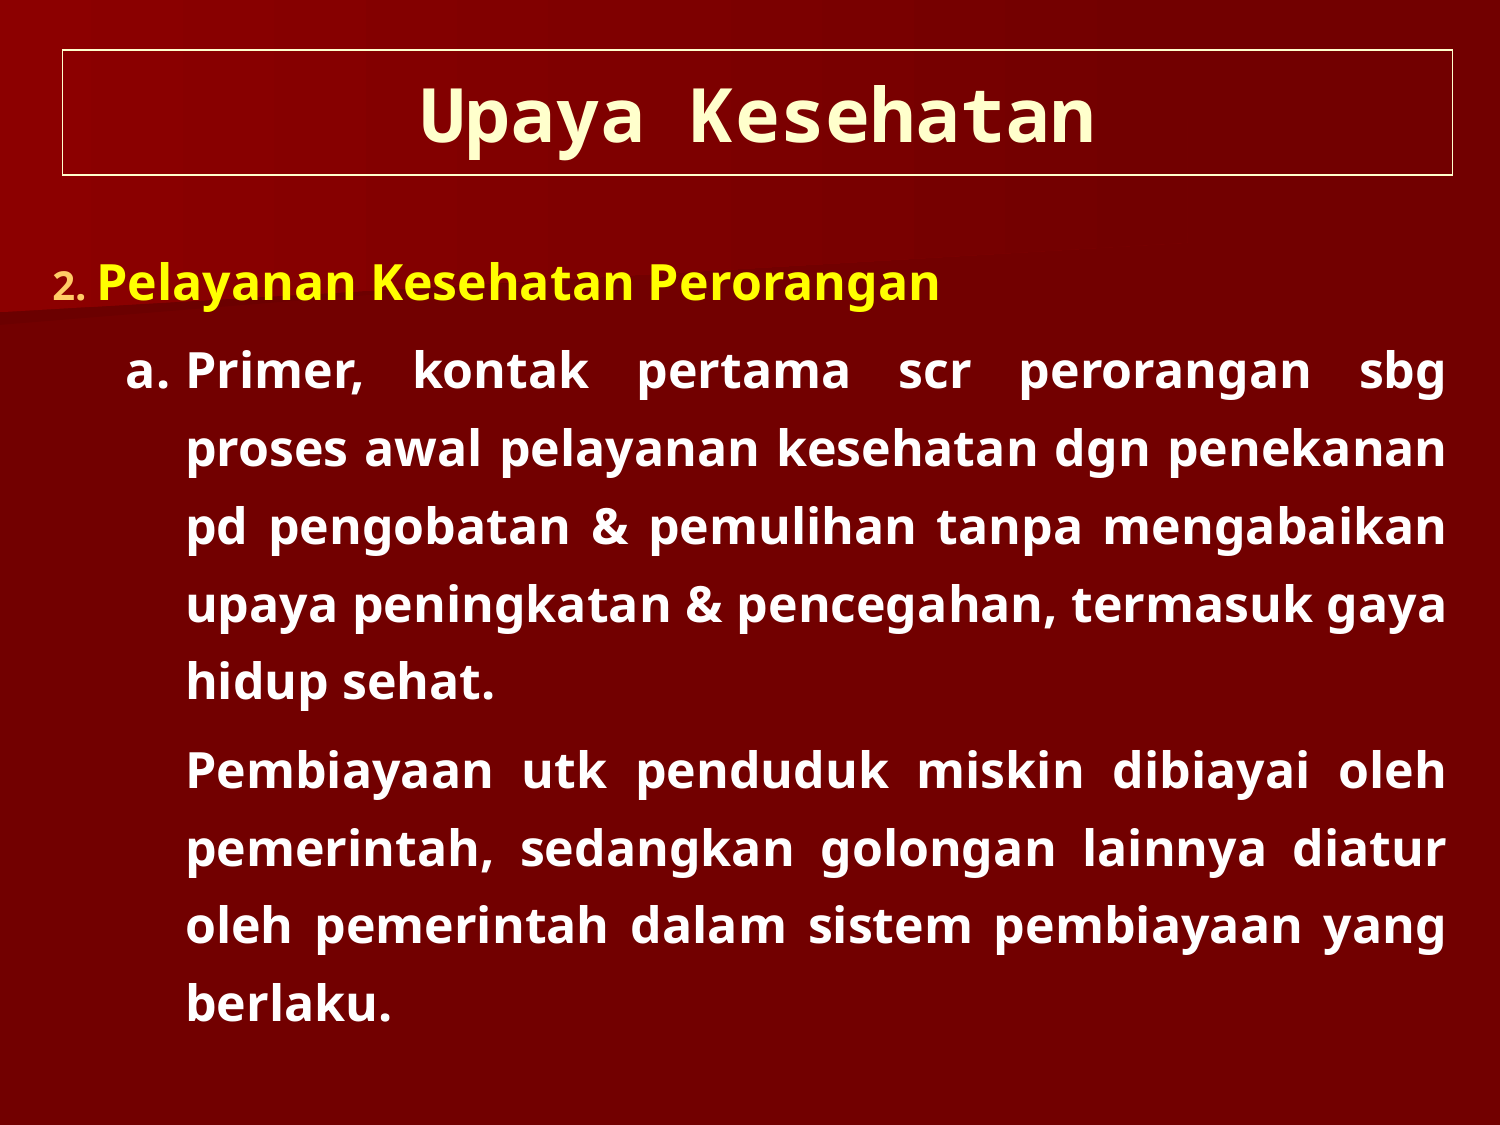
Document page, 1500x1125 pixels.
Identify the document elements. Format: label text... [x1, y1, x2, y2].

text_box Upaya Kesehatan [62, 50, 1453, 175]
text_box Pelayanan Kesehatan Perorangan Primer, kontak pertama scr perorangan sbg proses awal pelayanan kesehatan dgn penekanan pd pengobatan & pemulihan tanpa mengabaikan upaya peningkatan & pencegahan, termasuk gaya hidup sehat. Pembiayaan utk penduduk miskin dibiayai oleh pemerintah, sedangkan golongan lainnya diatur oleh pemerintah dalam sistem pembiayaan yang berlaku. [37, 224, 1463, 1088]
